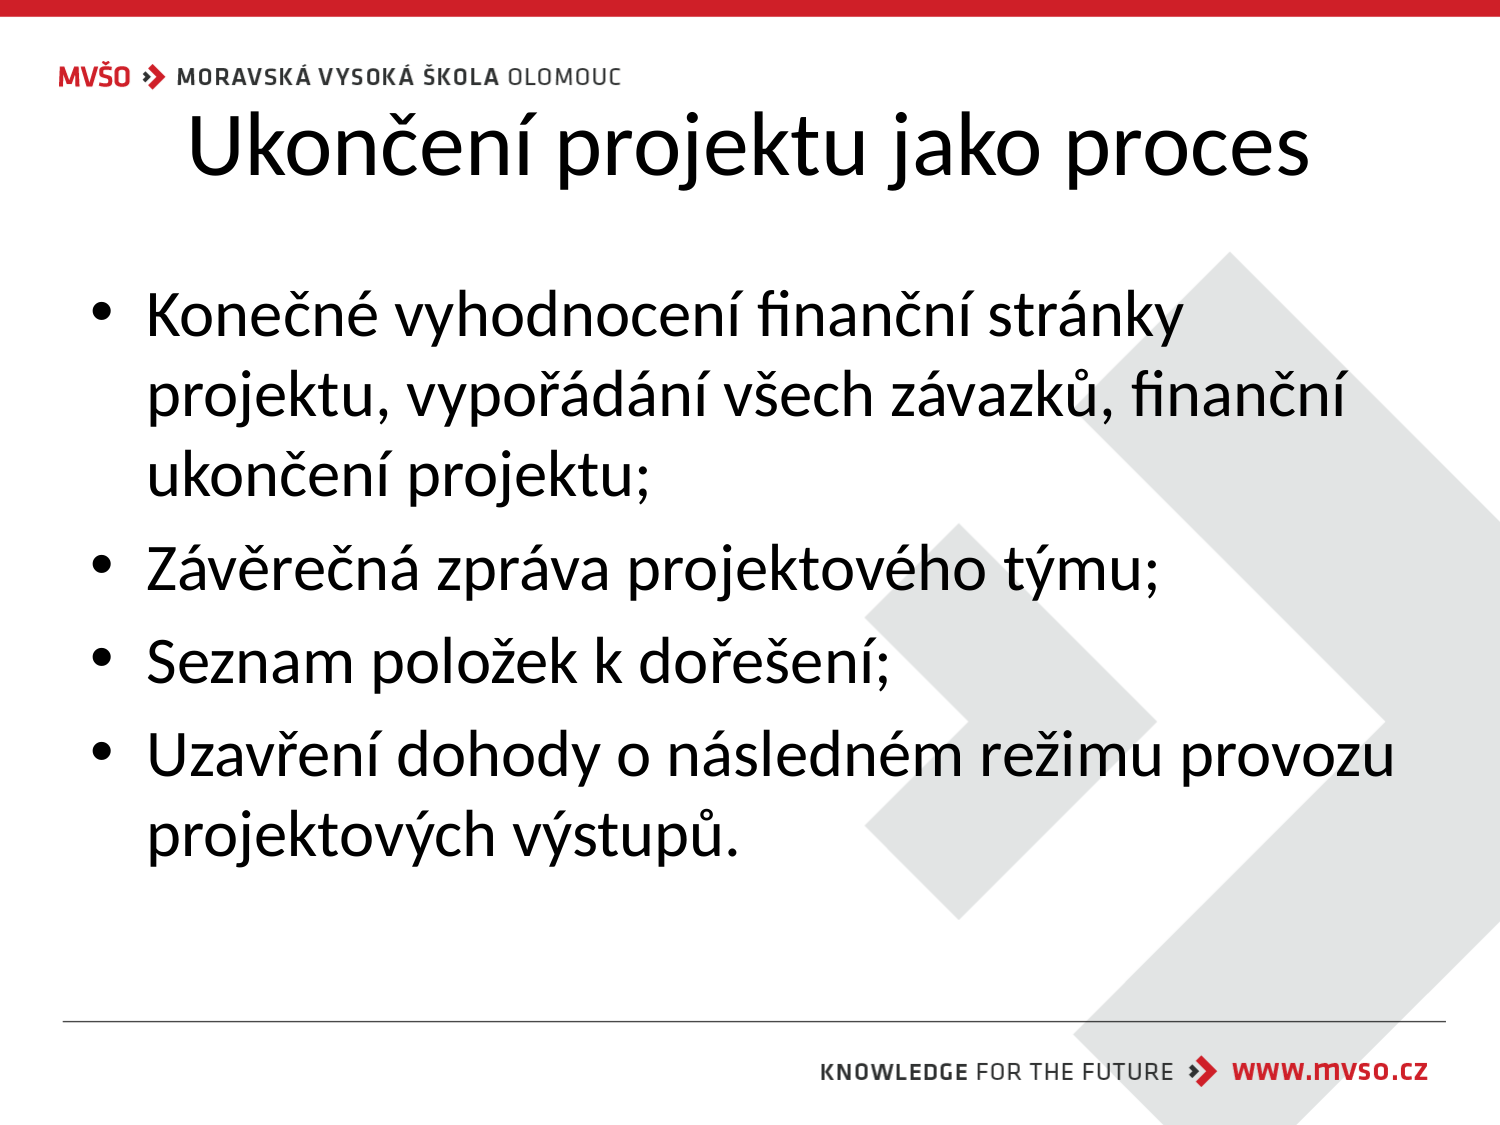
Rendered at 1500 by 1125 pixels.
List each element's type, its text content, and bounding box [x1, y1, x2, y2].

list Konečné vyhodnocení finanční stránky projektu, vypořádání všech závazků, finanční ukončení projektu; Závěrečná zpráva projektového týmu; Seznam položek k dořešení; Uzavření dohody o následném režimu provozu projektových výstupů. [75, 262, 1425, 1005]
title Ukončení projektu jako proces [75, 45, 1425, 233]
picture [0, 0, 1500, 1125]
